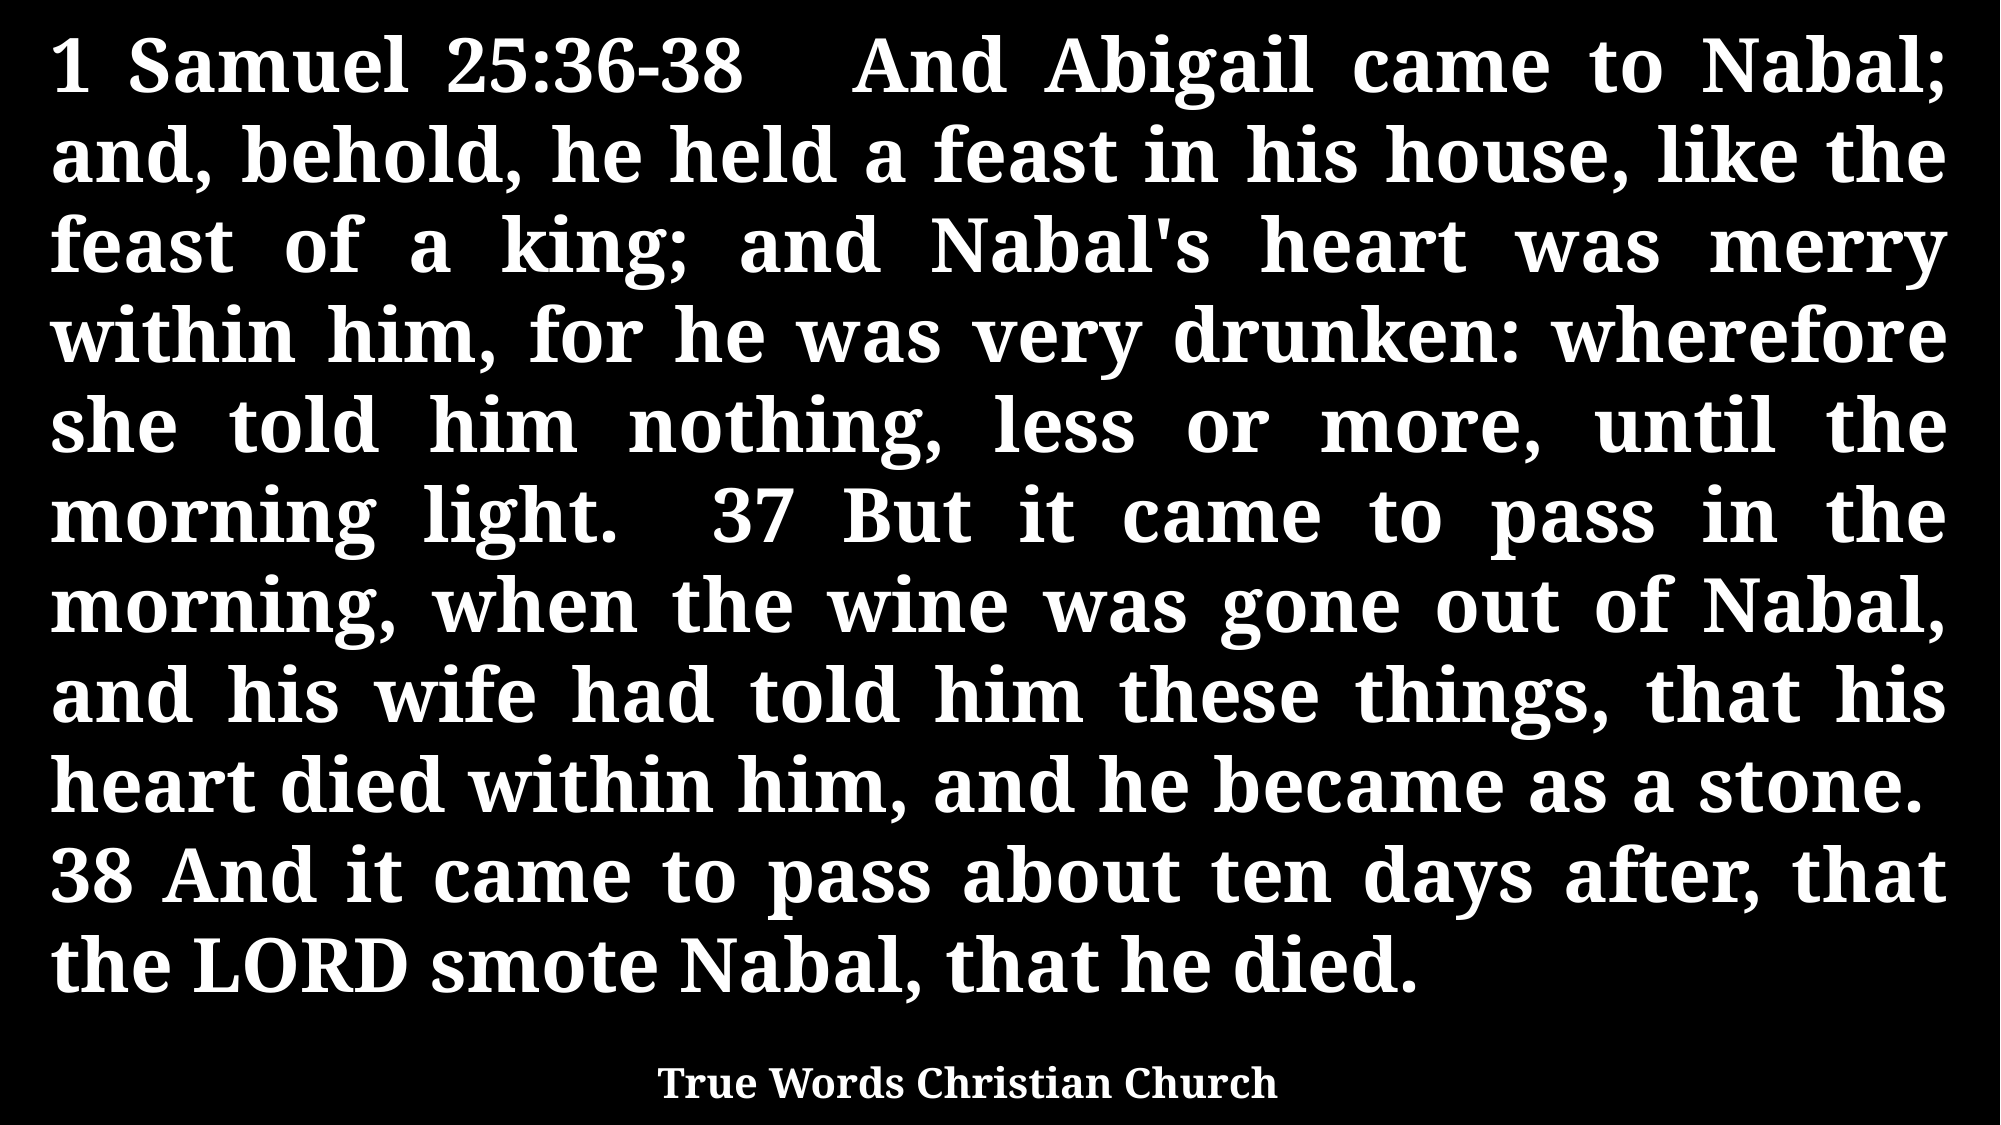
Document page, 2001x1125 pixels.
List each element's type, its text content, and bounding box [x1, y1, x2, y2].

text_box 1 Samuel 25:36-38 And Abigail came to Nabal; and, behold, he held a feast in his house, like the feast of a king; and Nabal's heart was merry within him, for he was very drunken: wherefore she told him nothing, less or more, until the morning light. 37 But it came to pass in the morning, when the wine was gone out of Nabal, and his wife had told him these things, that his heart died within him, and he became as a stone. 38 And it came to pass about ten days after, that the LORD smote Nabal, that he died. [35, 9, 1965, 1015]
text_box True Words Christian Church [642, 1049, 1294, 1114]
